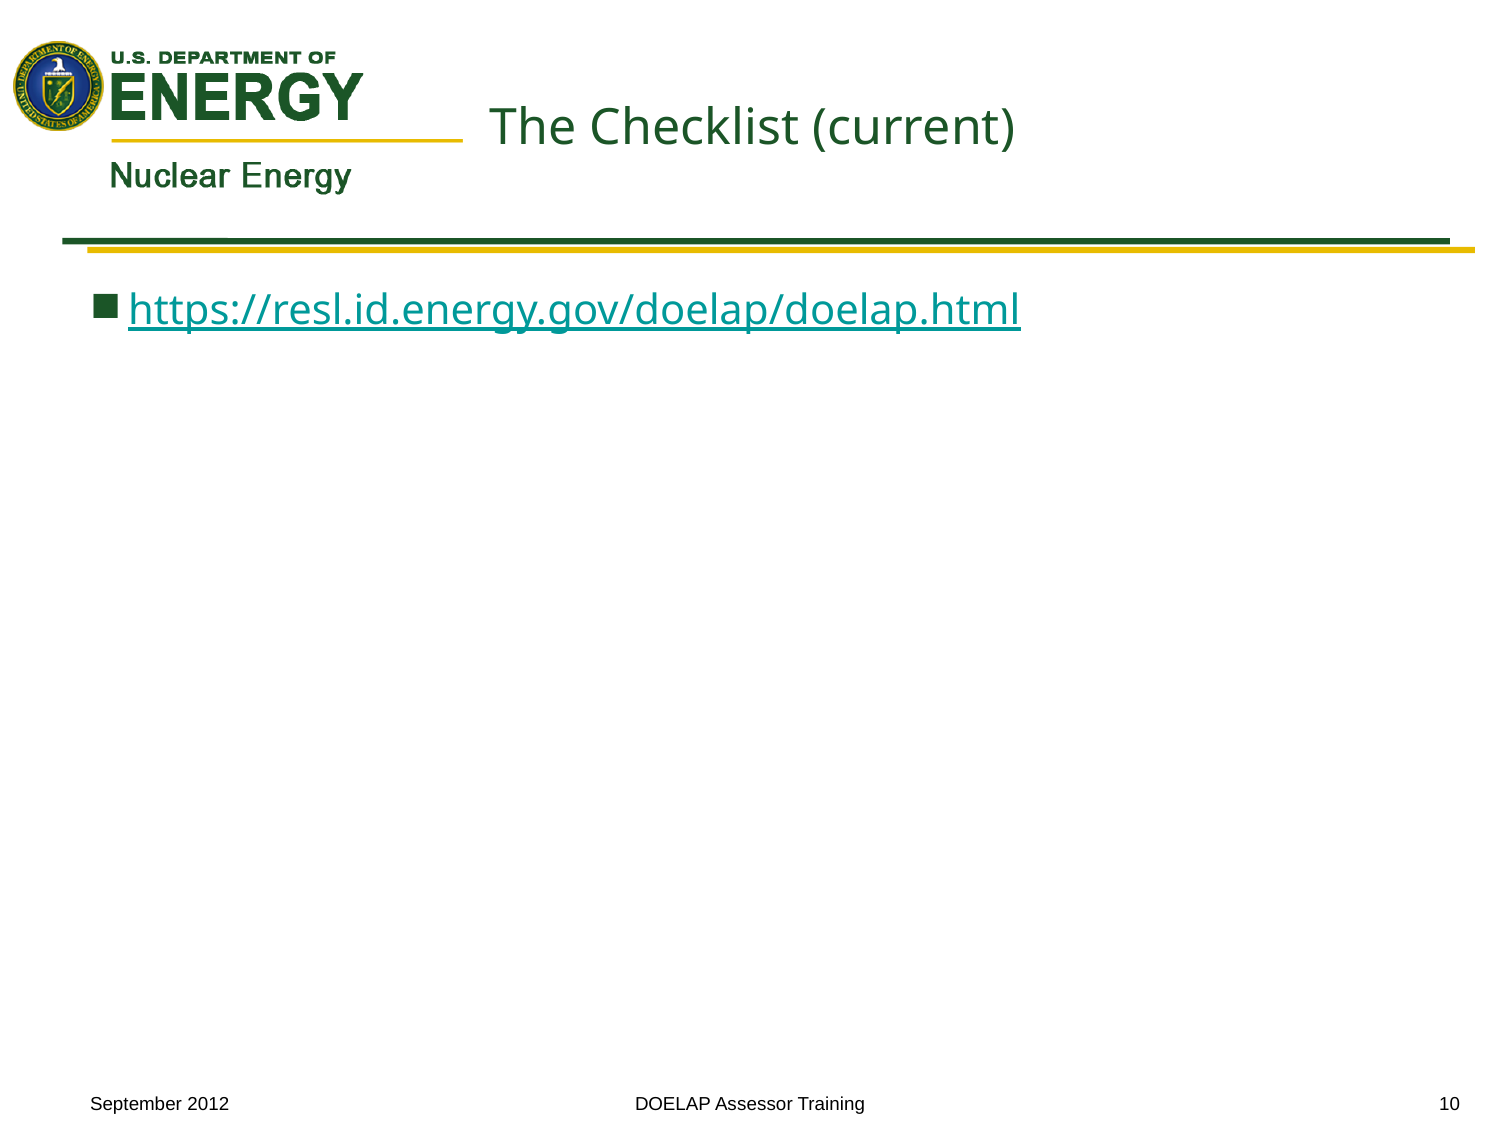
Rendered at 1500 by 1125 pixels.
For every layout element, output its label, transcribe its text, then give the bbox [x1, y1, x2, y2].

title The Checklist (current) [474, 24, 1426, 226]
list https://resl.id.energy.gov/doelap/doelap.html [74, 274, 1426, 1051]
picture [12, 14, 463, 263]
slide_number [74, 1084, 426, 1125]
footer DOELAP Assessor Training [512, 1084, 988, 1125]
